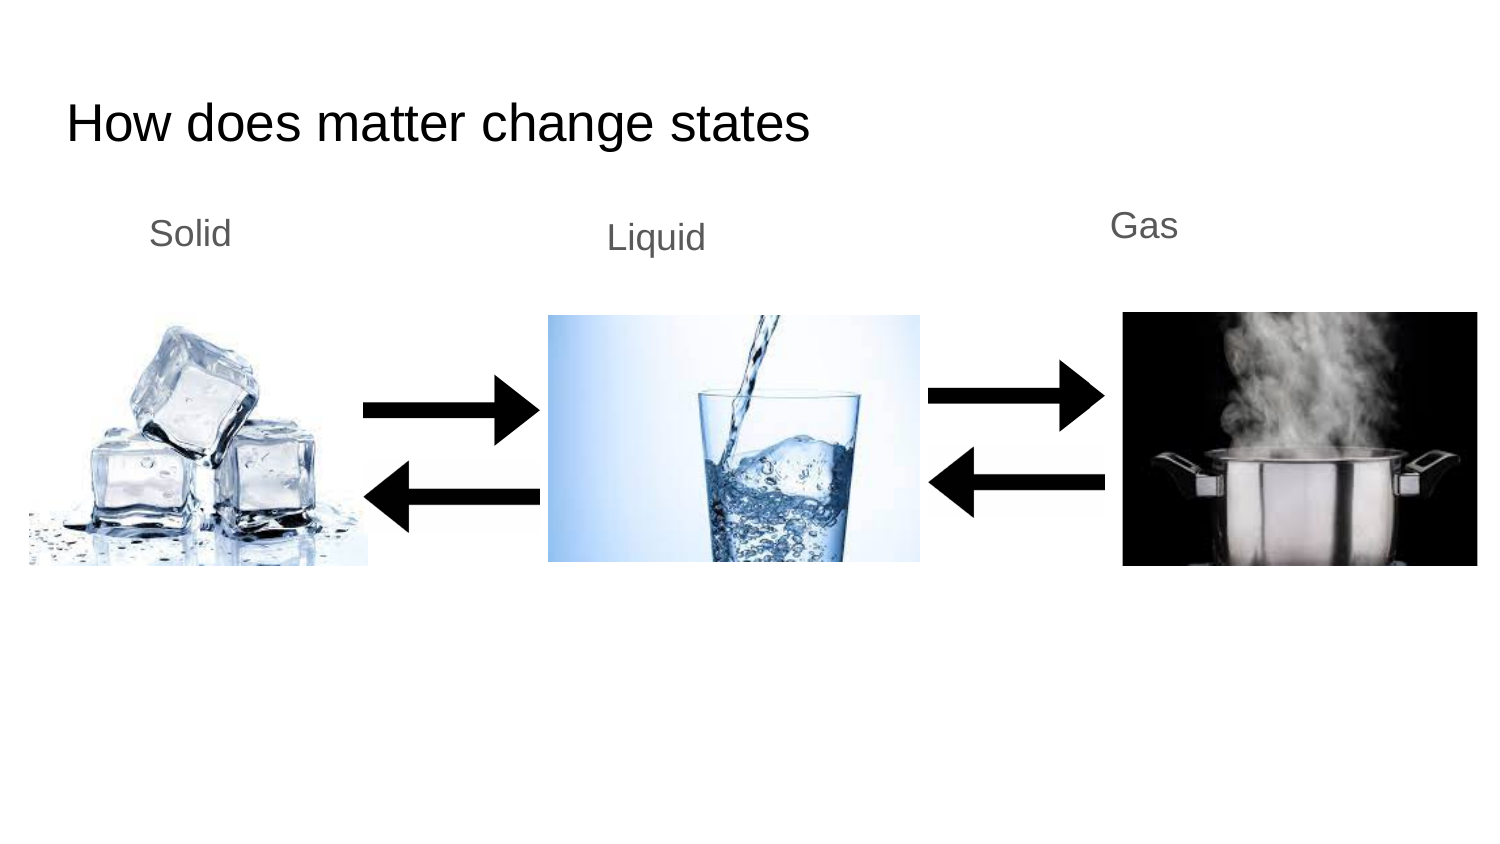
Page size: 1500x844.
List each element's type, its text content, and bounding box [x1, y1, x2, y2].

list Gas [1094, 179, 1346, 263]
title How does matter change states [51, 72, 1449, 167]
list Solid [133, 186, 385, 271]
picture [927, 445, 1105, 518]
picture [29, 311, 540, 566]
picture [927, 359, 1105, 432]
picture [548, 315, 920, 563]
picture [1122, 311, 1478, 566]
list Liquid [591, 191, 843, 275]
